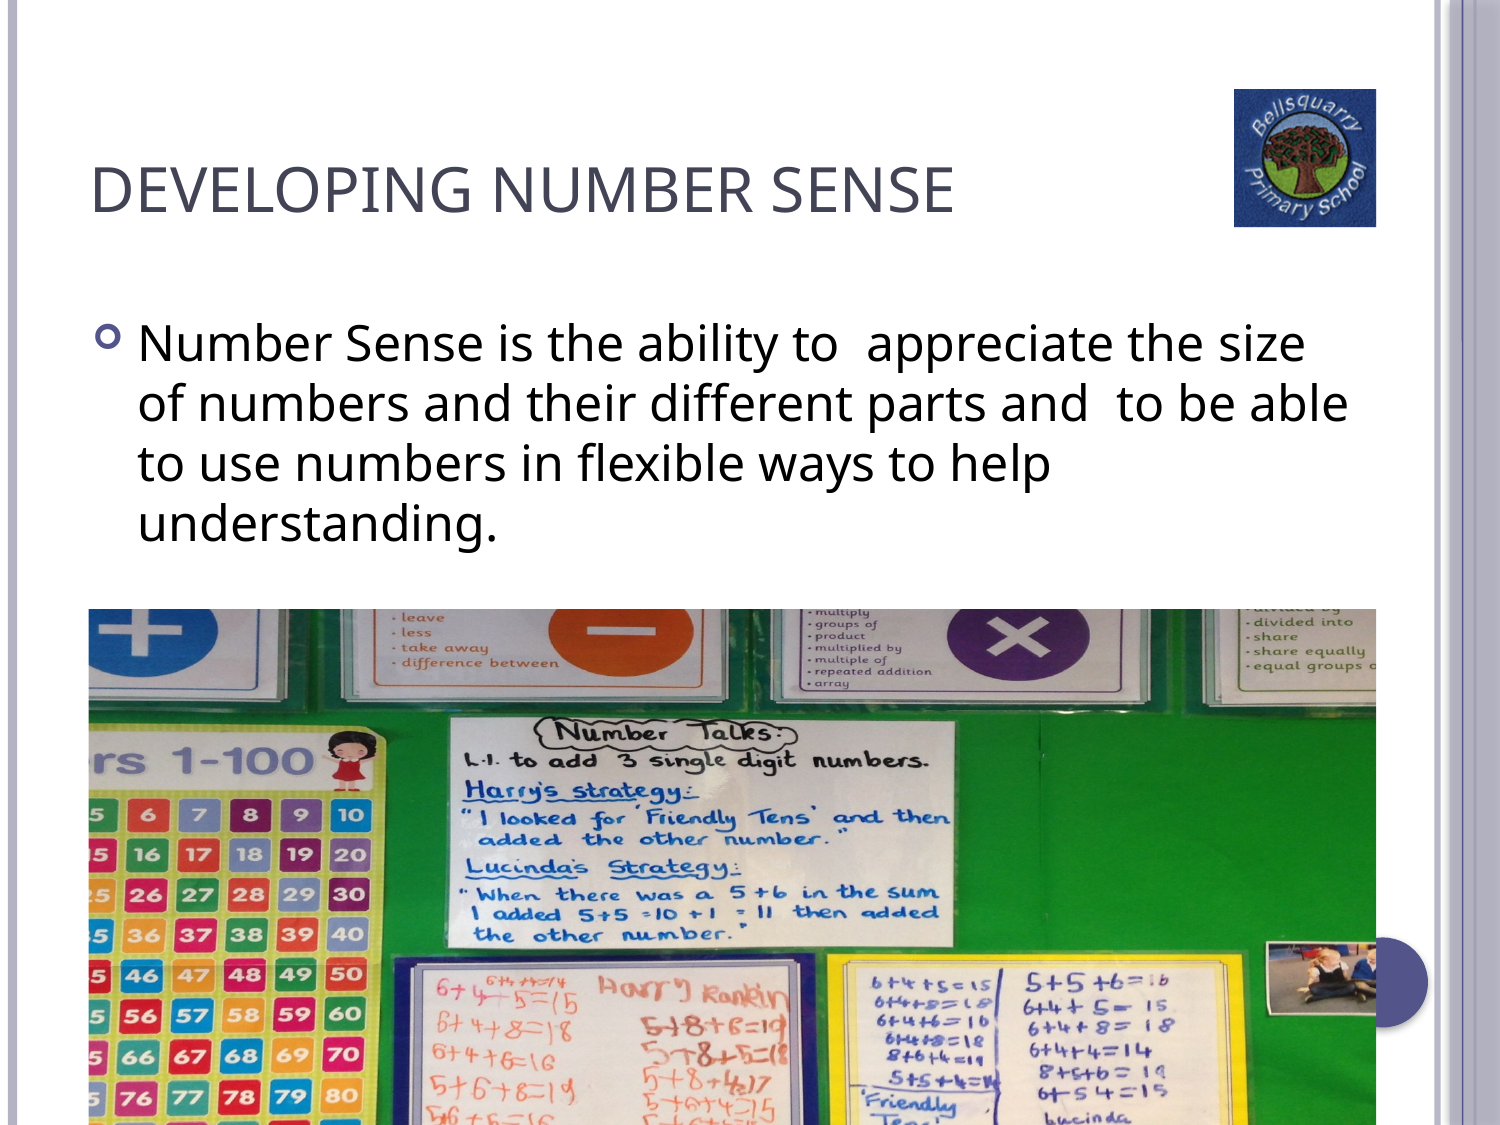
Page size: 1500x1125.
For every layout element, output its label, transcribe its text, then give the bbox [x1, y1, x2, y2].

picture [87, 609, 1377, 1125]
title Developing Number Sense [75, 45, 1300, 233]
list Number Sense is the ability to appreciate the size of numbers and their different parts and to be able to use numbers in flexible ways to help understanding. [77, 231, 1377, 1031]
picture [1233, 89, 1377, 229]
